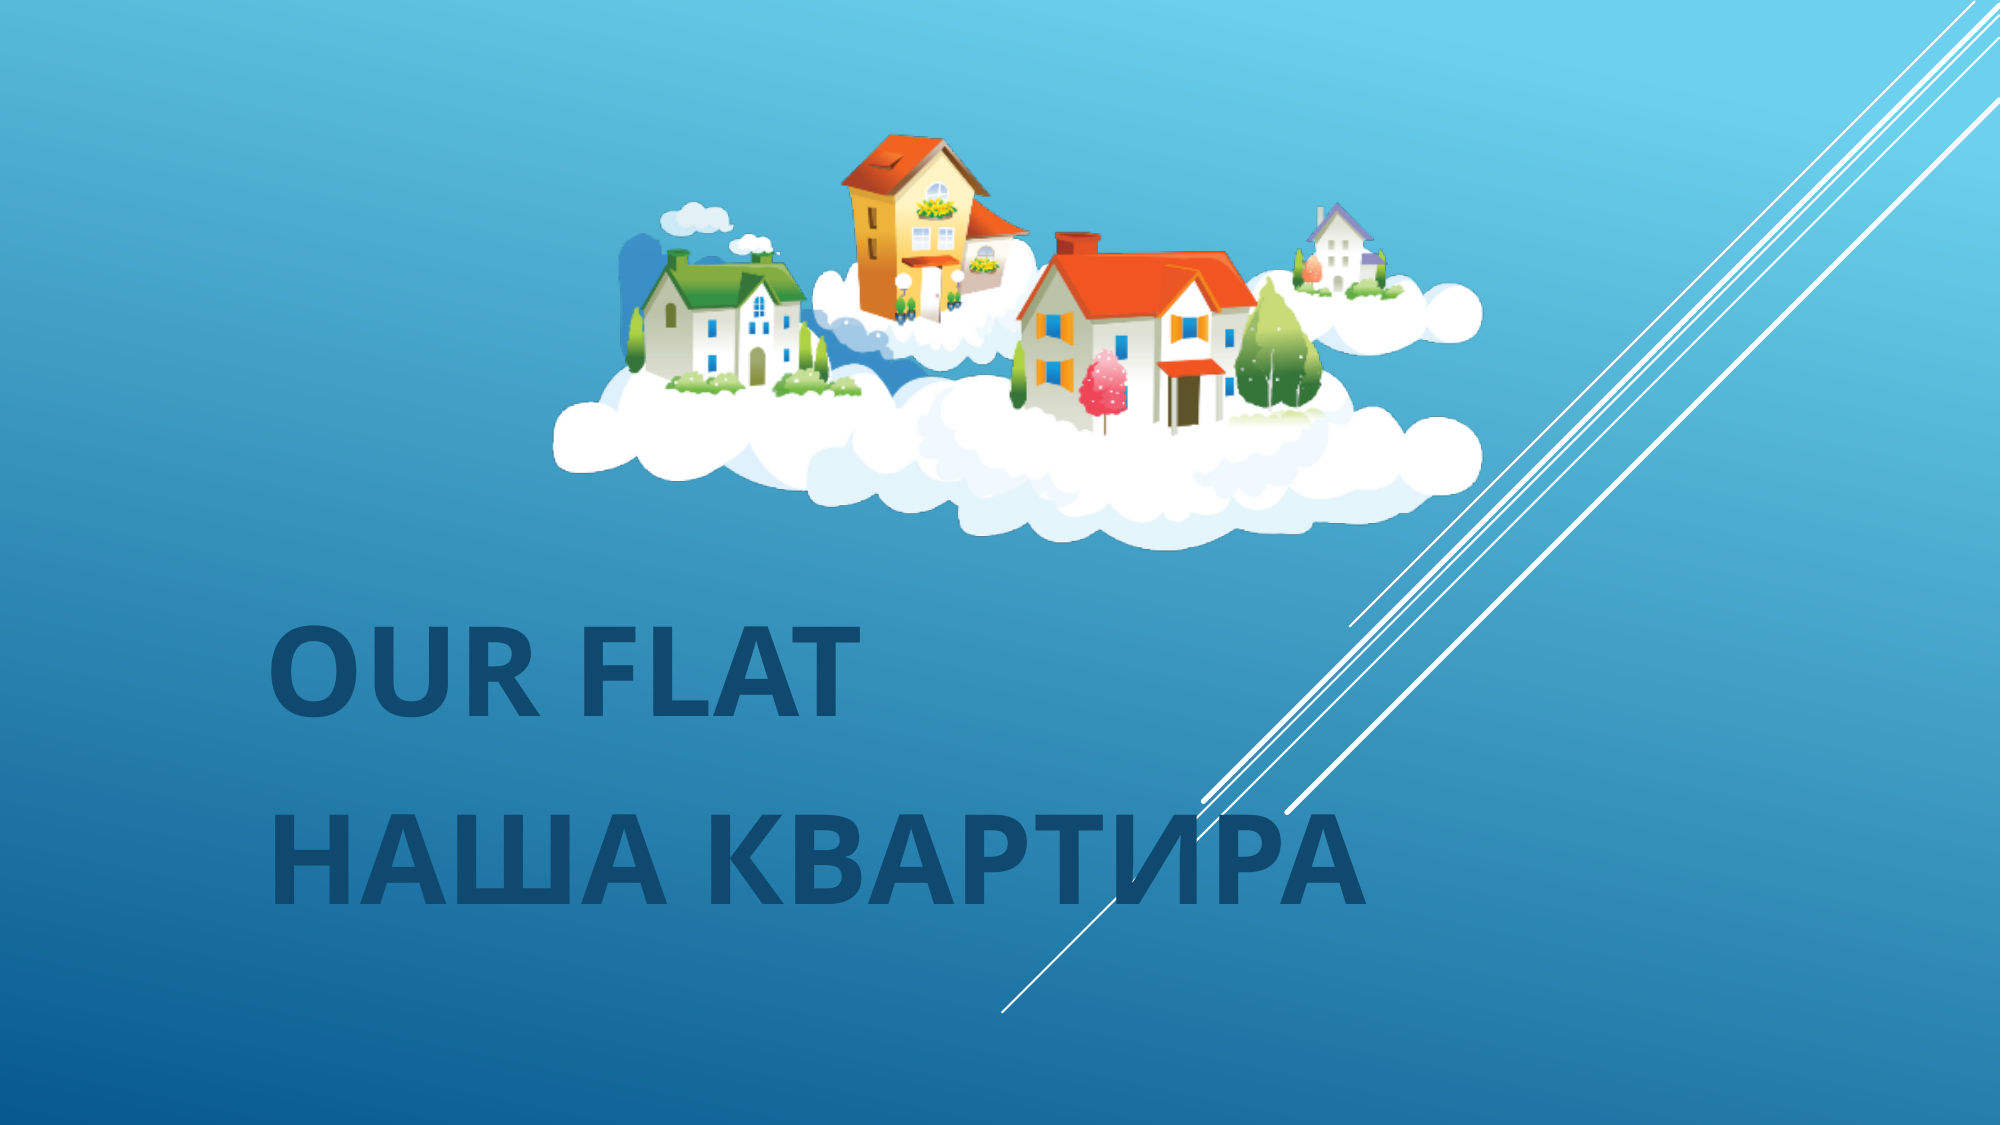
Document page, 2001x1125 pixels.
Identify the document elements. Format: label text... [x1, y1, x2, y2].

subtitle OUR FLAT НАША КВАРТИРА [249, 584, 1750, 981]
picture [540, 124, 1502, 570]
